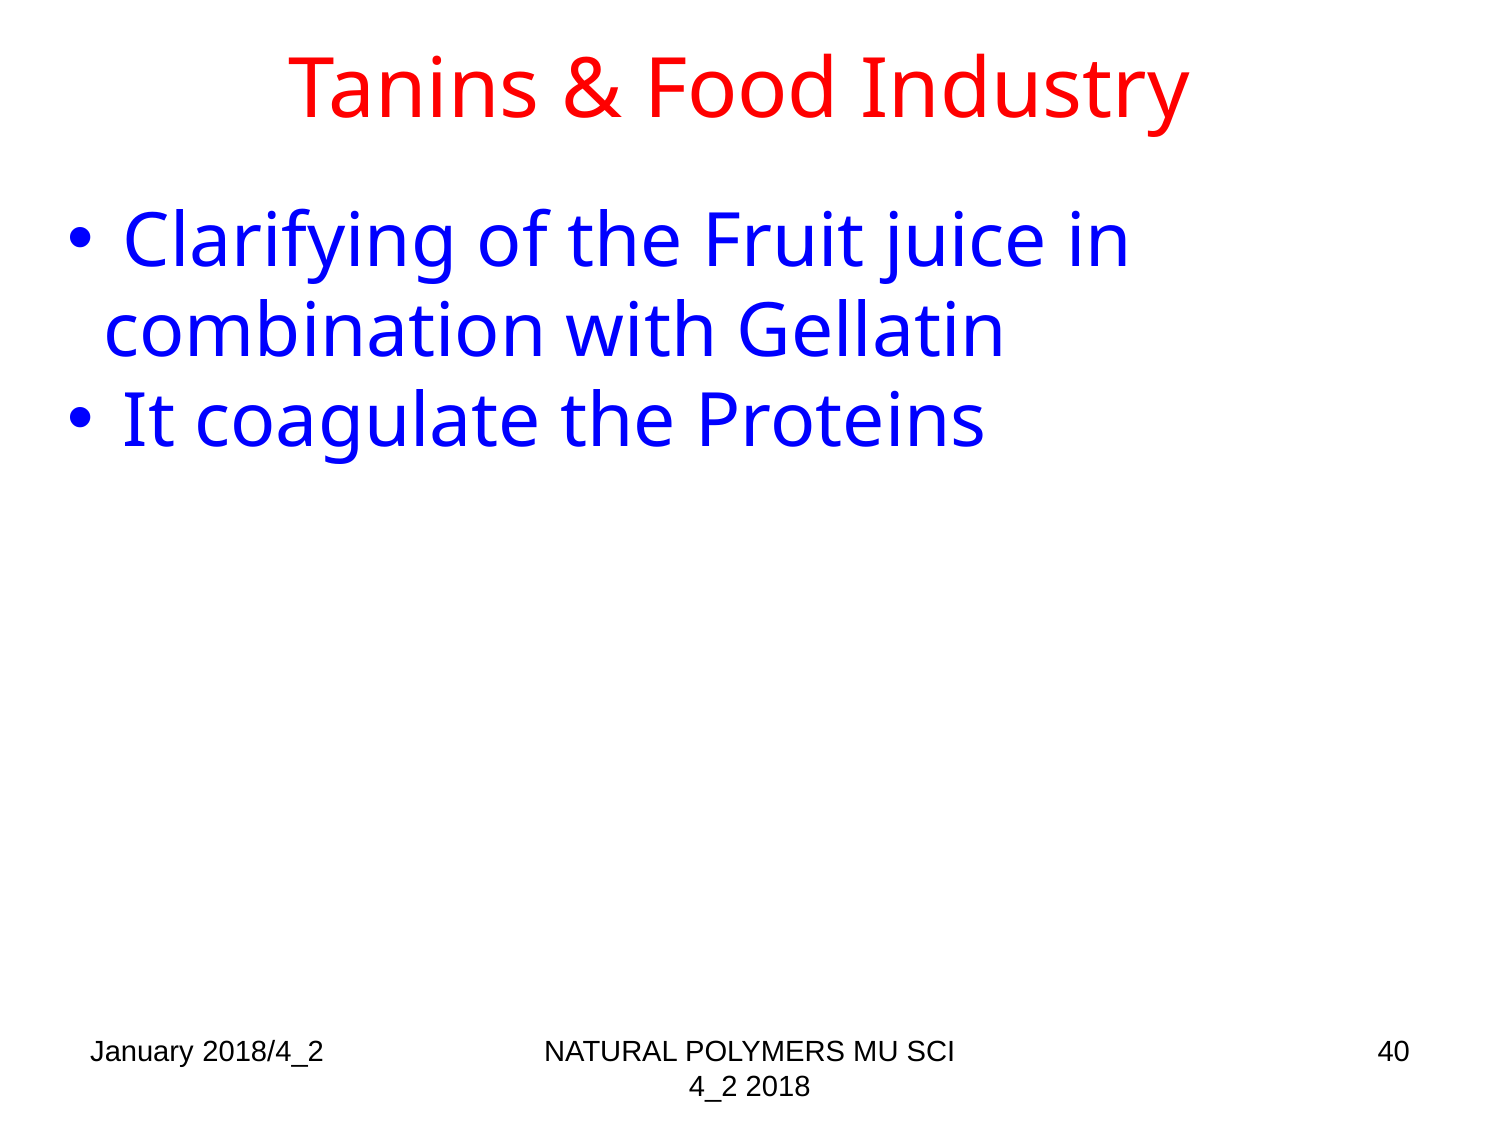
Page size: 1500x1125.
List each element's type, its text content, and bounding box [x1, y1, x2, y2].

footer NATURAL POLYMERS MU SCI 4_2 2018 [512, 1024, 988, 1103]
text_box Clarifying of the Fruit juice in combination with Gellatin It coagulate the Proteins [53, 184, 1412, 470]
slide_number 40 [1074, 1024, 1426, 1103]
title Tanins & Food Industry [64, 18, 1416, 150]
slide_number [74, 1024, 426, 1103]
